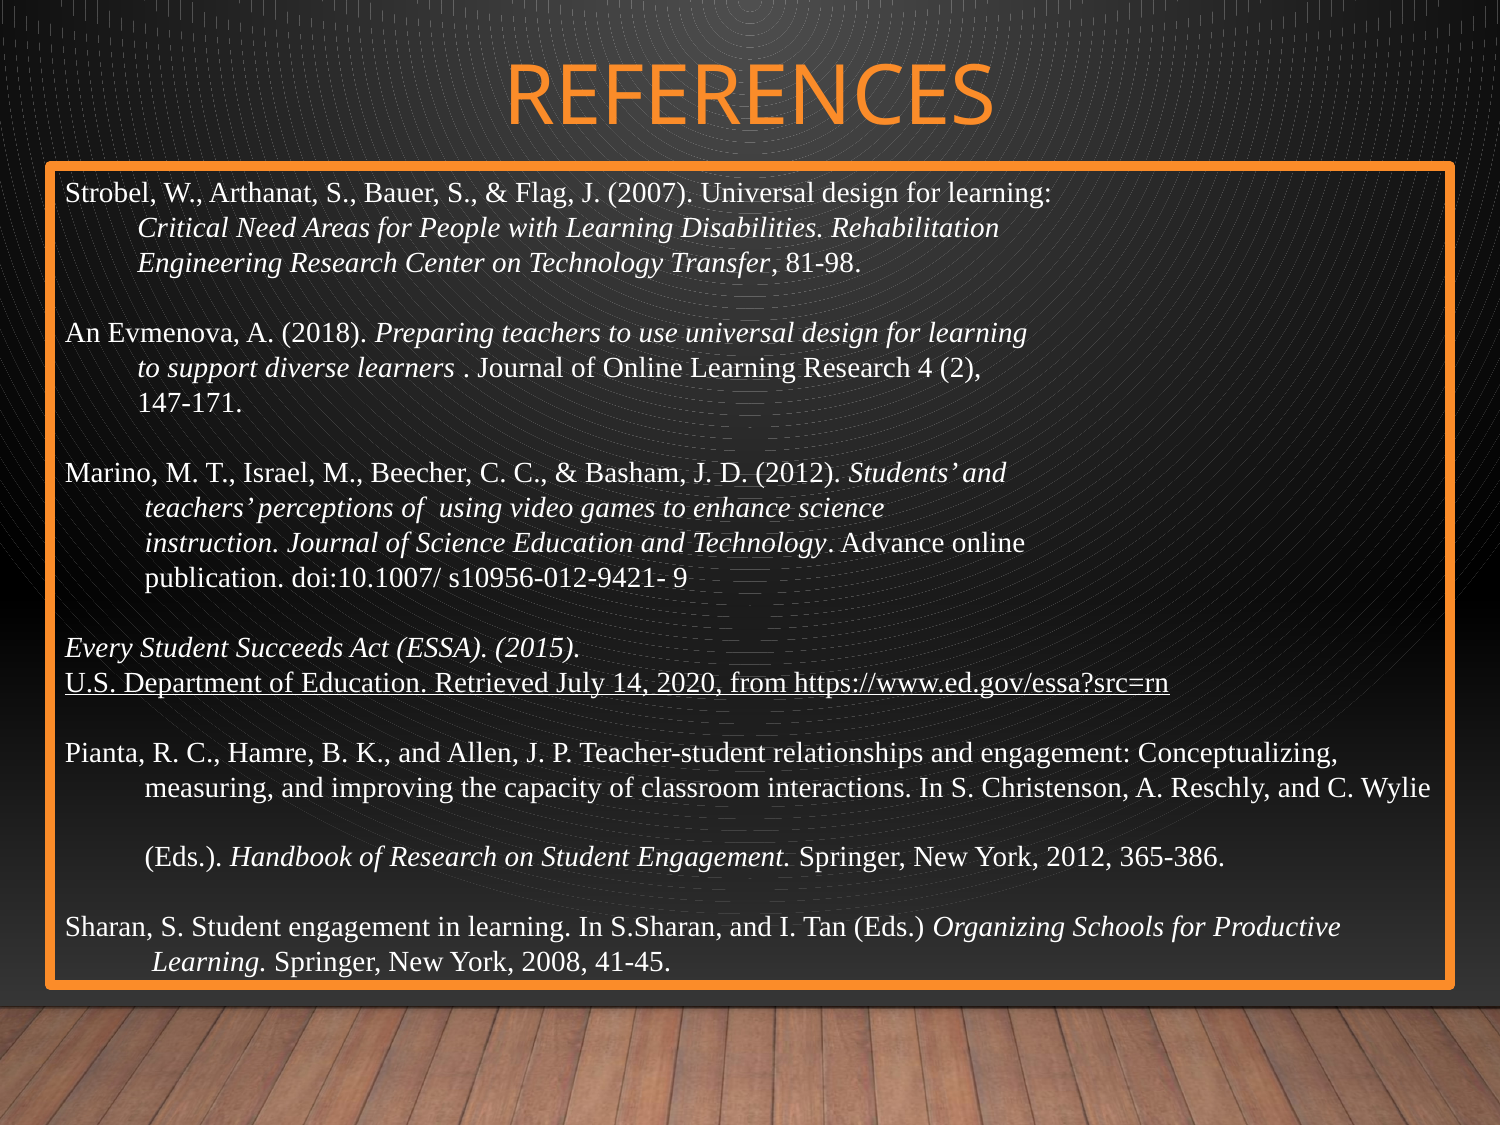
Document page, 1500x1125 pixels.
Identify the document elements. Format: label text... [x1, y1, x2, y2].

text_box REFERENCES [162, 34, 1338, 149]
text_box Strobel, W., Arthanat, S., Bauer, S., & Flag, J. (2007). Universal design for learning: Critical Need Areas for People with Learning Disabilities. Rehabilitation Engineering Research Center on Technology Transfer, 81-98. An Evmenova, A. (2018). Preparing teachers to use universal design for learning to support diverse learners . Journal of Online Learning Research 4 (2), 147-171. Marino, M. T., Israel, M., Beecher, C. C., & Basham, J. D. (2012). Students’ and teachers’ perceptions of using video games to enhance science instruction. Journal of Science Education and Technology. Advance online publication. doi:10.1007/ s10956-012-9421- 9 Every Student Succeeds Act (ESSA). (2015). U.S. Department of Education. Retrieved July 14, 2020, from https://www.ed.gov/essa?src=rn Pianta, R. C., Hamre, B. K., and Allen, J. P. Teacher-student relationships and engagement: Conceptualizing, measuring, and improving the capacity of classroom interactions. In S. Christenson, A. Reschly, and C. Wylie (Eds.). Handbook of Research on Student Engagement. Springer, New York, 2012, 365-386. Sharan, S. Student engagement in learning. In S.Sharan, and I. Tan (Eds.) Organizing Schools for Productive Learning. Springer, New York, 2008, 41-45. [50, 166, 1450, 985]
picture [0, 1006, 1500, 1125]
